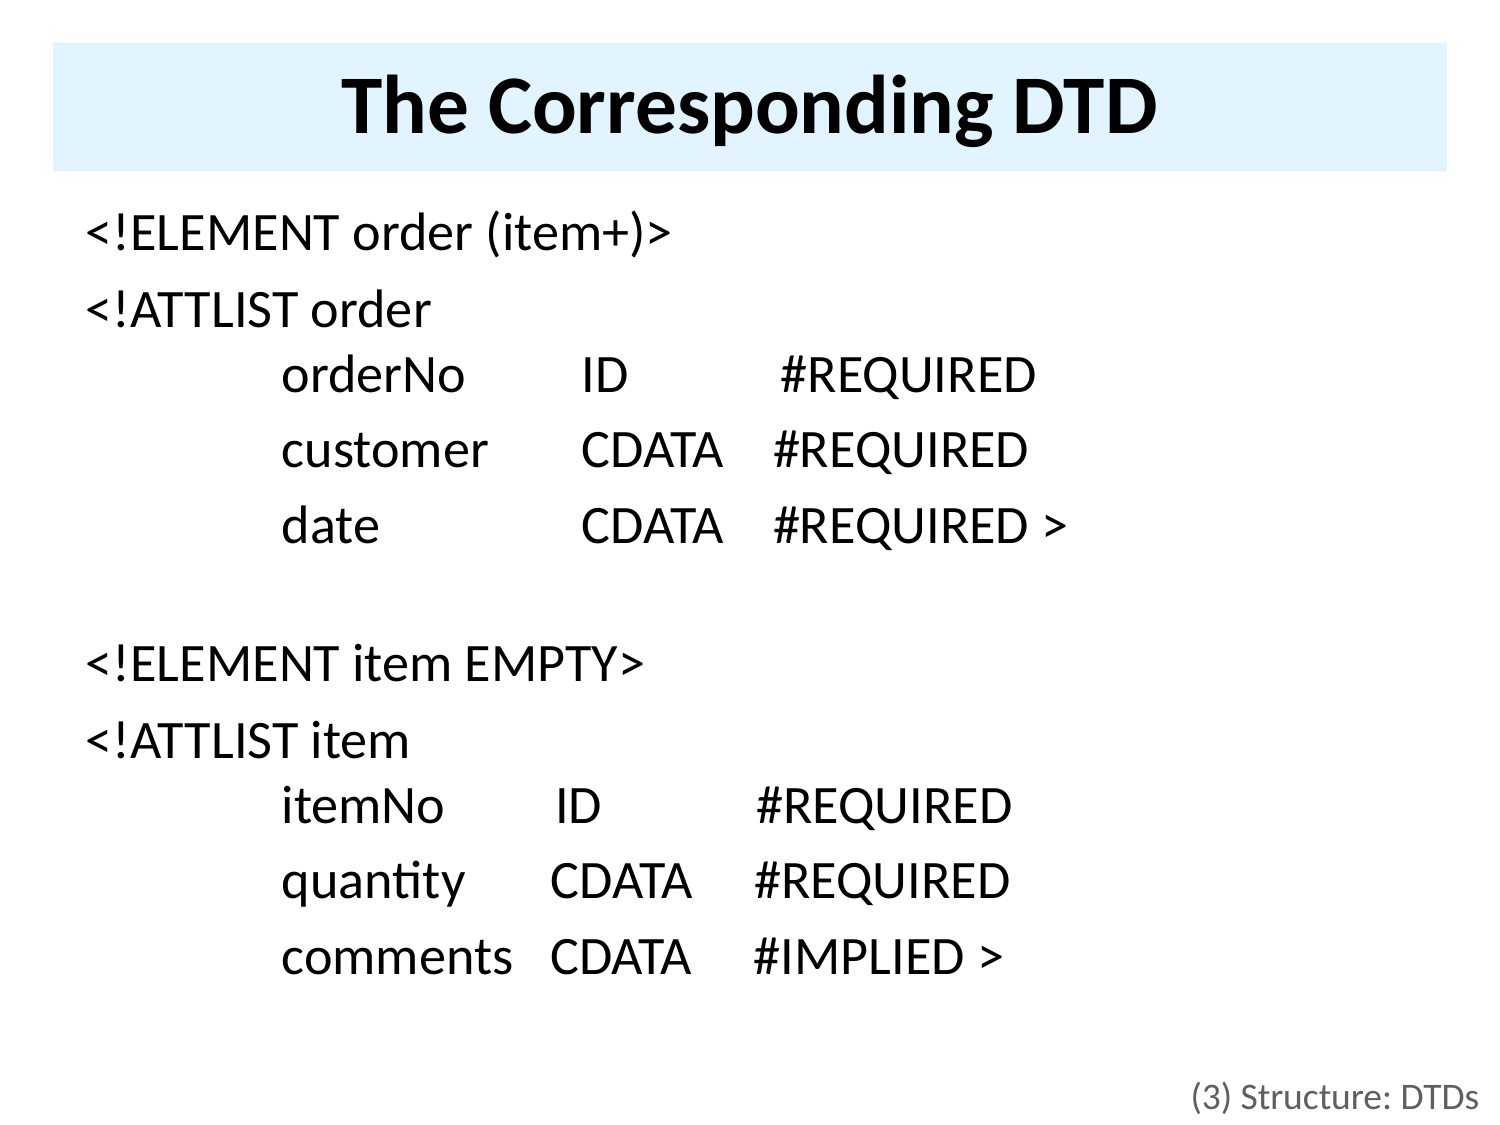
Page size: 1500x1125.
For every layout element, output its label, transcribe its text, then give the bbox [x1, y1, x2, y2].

list <!ELEMENT order (item+)> <!ATTLIST order orderNo ID #REQUIRED customer CDATA #REQUIRED date CDATA #REQUIRED > <!ELEMENT item EMPTY> <!ATTLIST item itemNo ID #REQUIRED quantity CDATA #REQUIRED comments CDATA #IMPLIED > [70, 196, 1430, 1059]
text_box (3) Structure: DTDs [1116, 1055, 1495, 1125]
title The Corresponding DTD [53, 42, 1447, 172]
